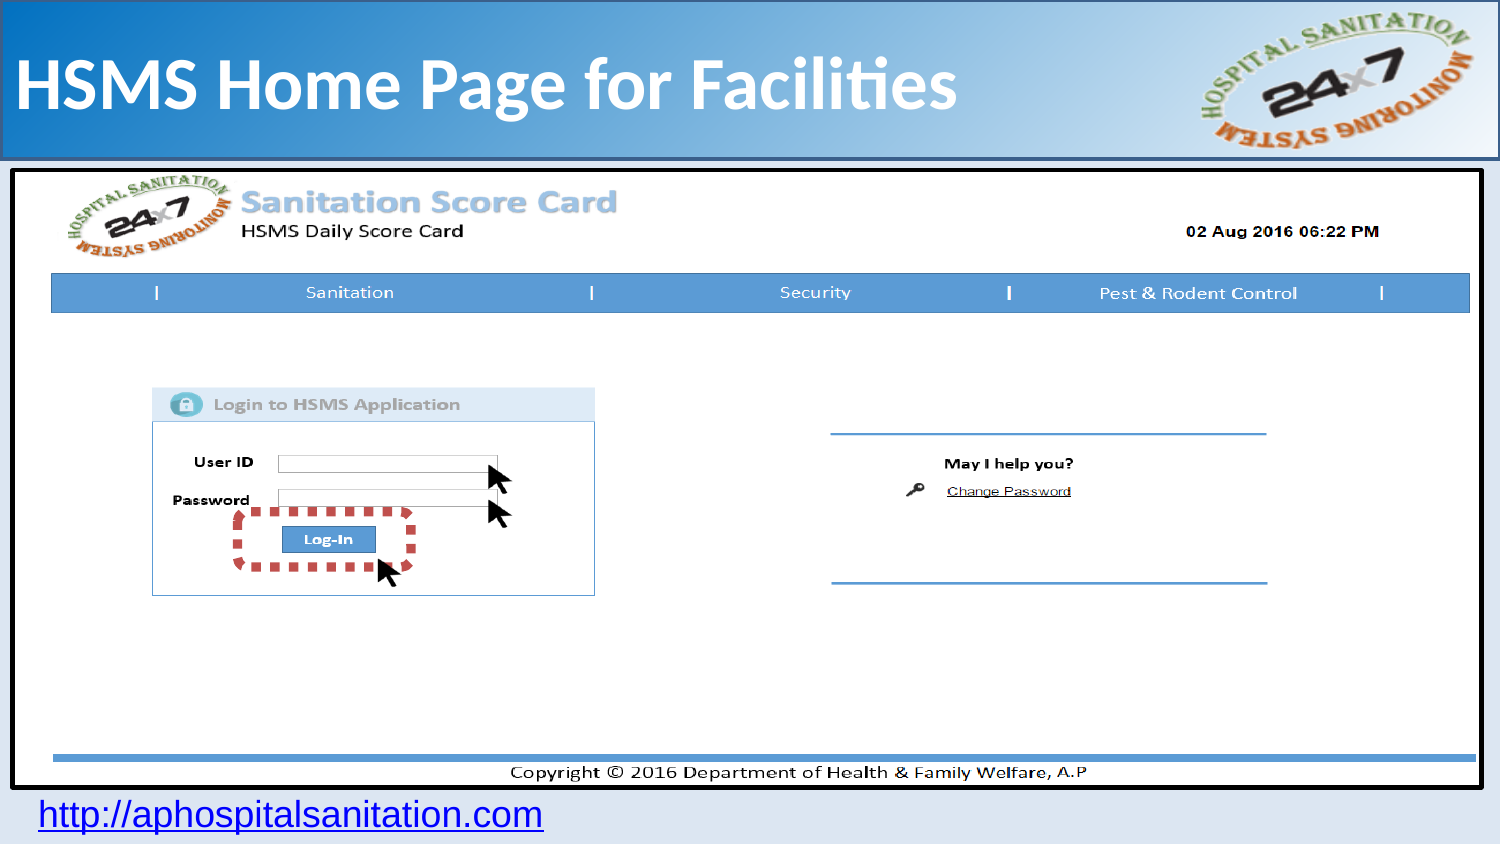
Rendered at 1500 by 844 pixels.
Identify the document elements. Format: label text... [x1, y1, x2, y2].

text_box http://aphospitalsanitation.com [23, 797, 874, 843]
picture [12, 169, 1482, 788]
picture [1193, 5, 1488, 159]
text_box HSMS Home Page for Facilities [0, 0, 1500, 161]
